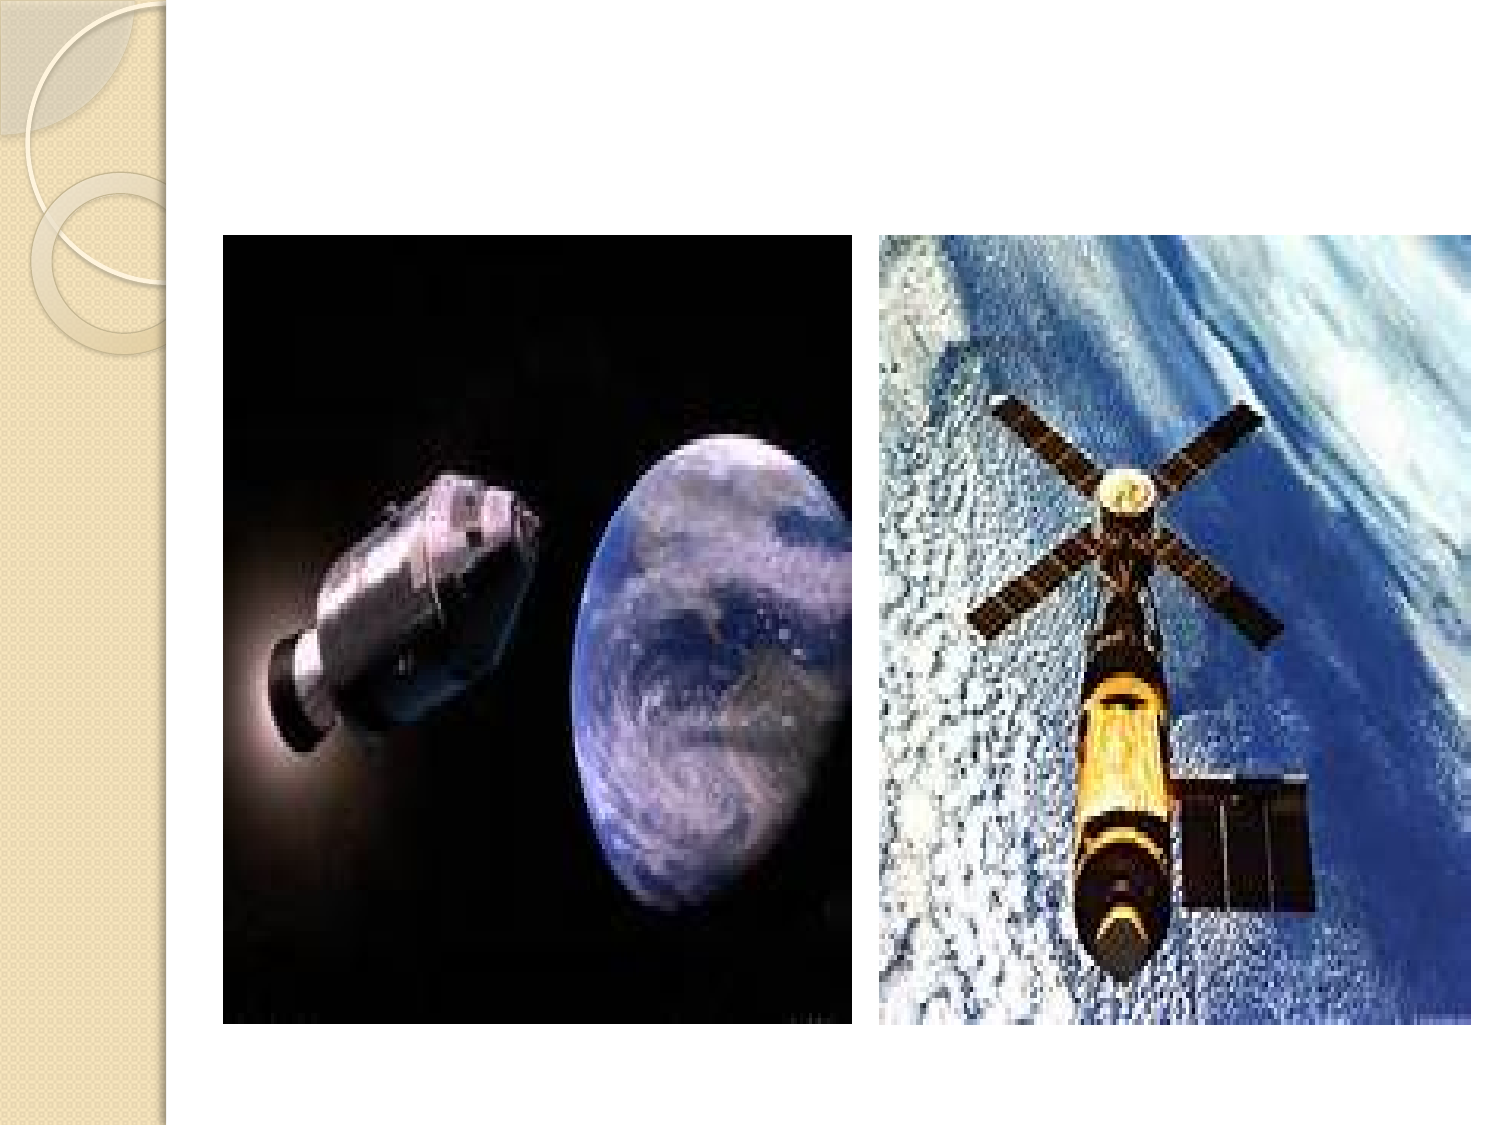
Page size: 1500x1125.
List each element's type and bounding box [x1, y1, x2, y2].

picture [222, 235, 852, 1024]
picture [879, 235, 1471, 1025]
